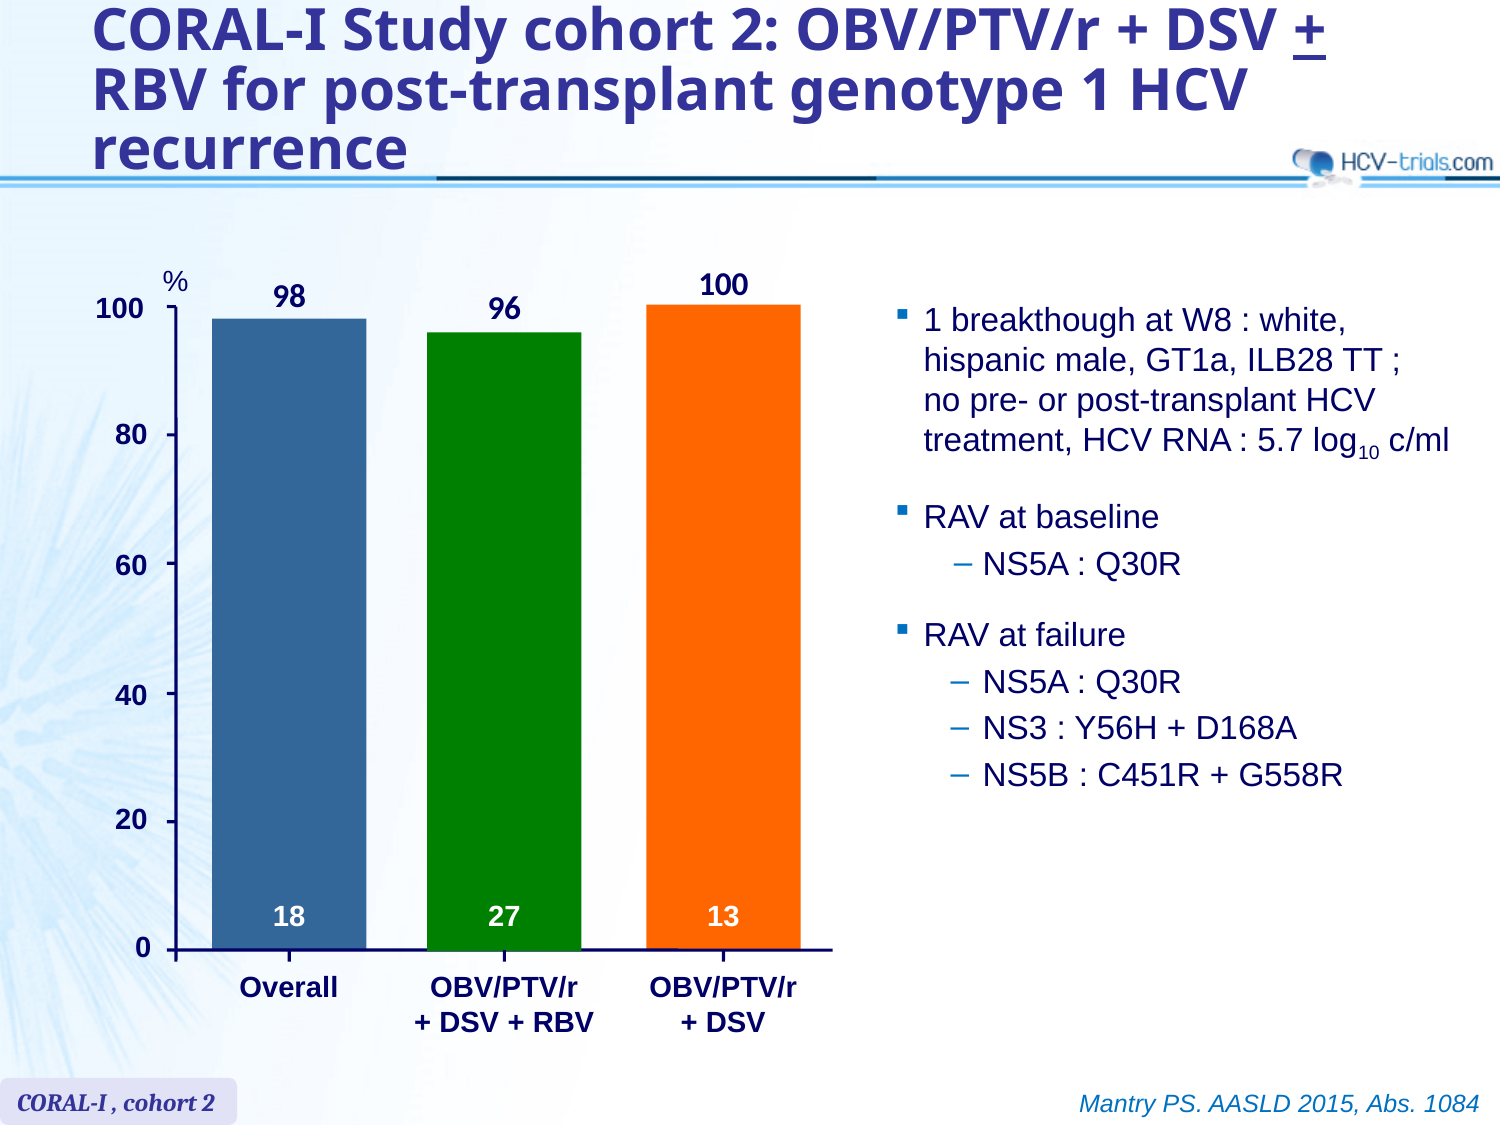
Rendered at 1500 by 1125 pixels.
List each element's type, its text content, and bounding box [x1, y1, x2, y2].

text_box % [147, 255, 204, 260]
text_box 1 breakthough at W8 : white, hispanic male, GT1a, ILB28 TT ; no pre- or post-transplant HCV treatment, HCV RNA : 5.7 log10 c/ml RAV at baseline NS5A : Q30R RAV at failure NS5A : Q30R NS3 : Y56H + D168A NS5B : C451R + G558R [879, 290, 1500, 894]
title CORAL-I Study cohort 2: OBV/PTV/r + DSV + RBV for post-transplant genotype 1 HCV recurrence [76, 12, 1448, 173]
text_box CORAL-I , cohort 2 [0, 1077, 238, 1125]
text_box Mantry PS. AASLD 2015, Abs. 1084 [1064, 1080, 1496, 1125]
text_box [95, 261, 833, 1048]
picture [0, 0, 1500, 1125]
